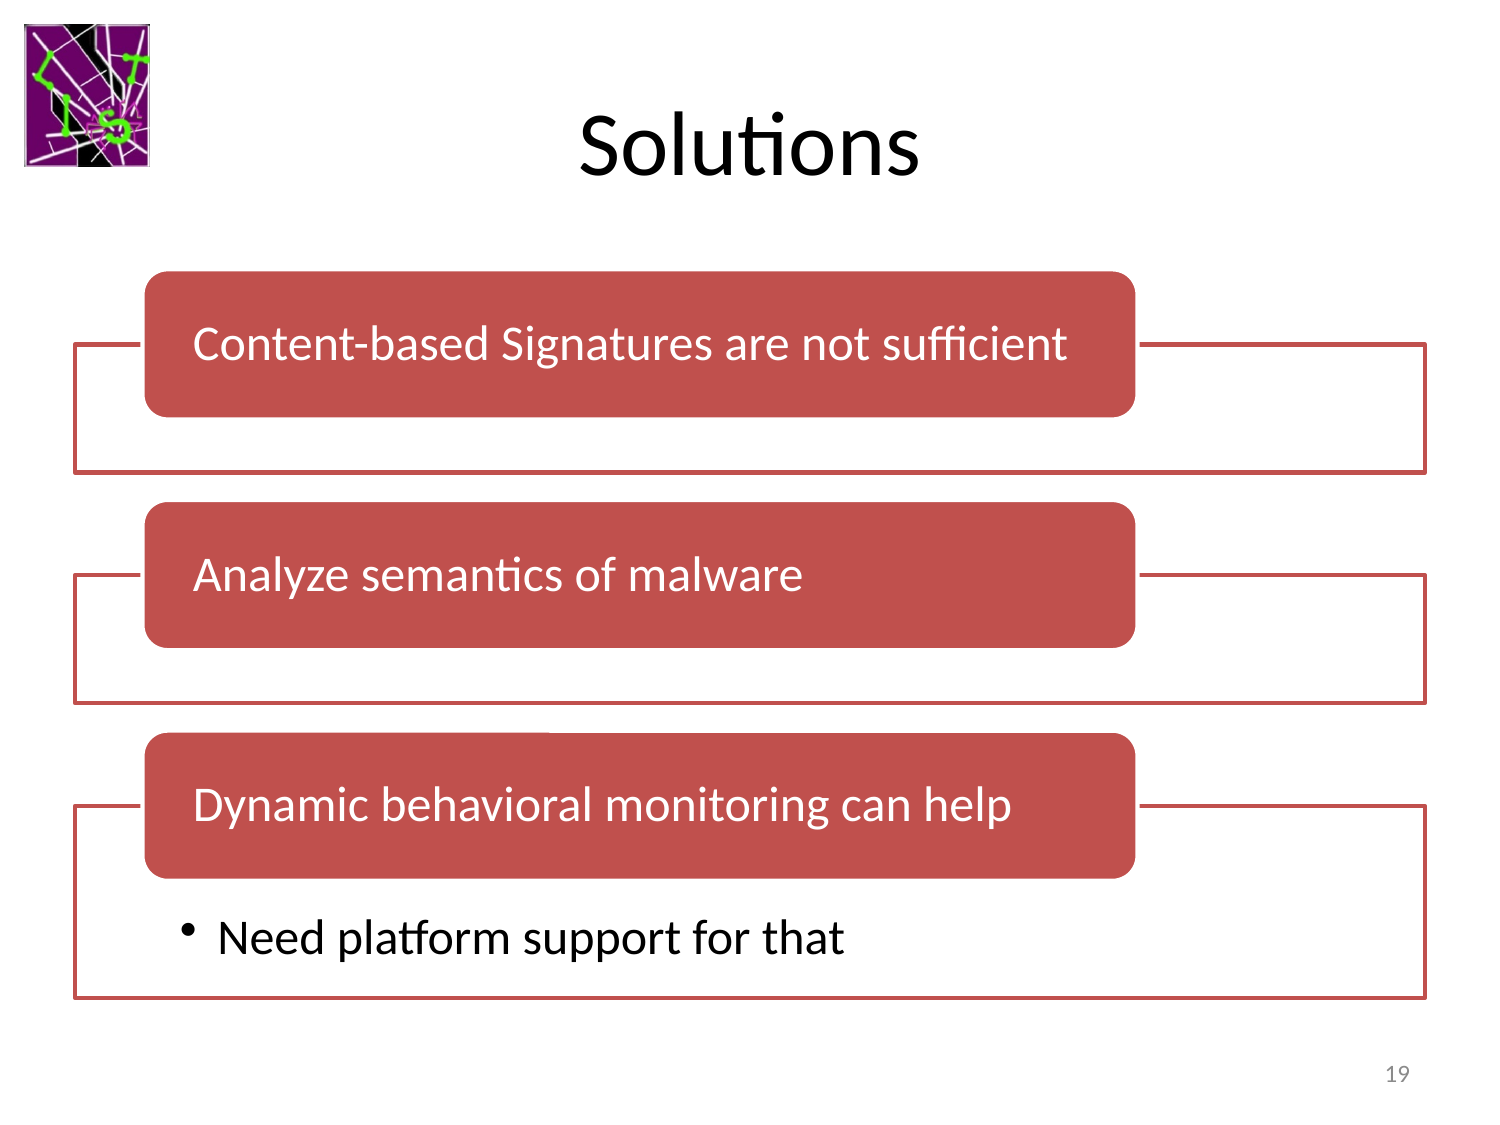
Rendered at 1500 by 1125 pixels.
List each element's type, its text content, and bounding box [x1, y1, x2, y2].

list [74, 262, 1426, 1006]
title Solutions [75, 45, 1425, 233]
picture [24, 24, 150, 167]
slide_number 19 [1074, 1042, 1425, 1103]
